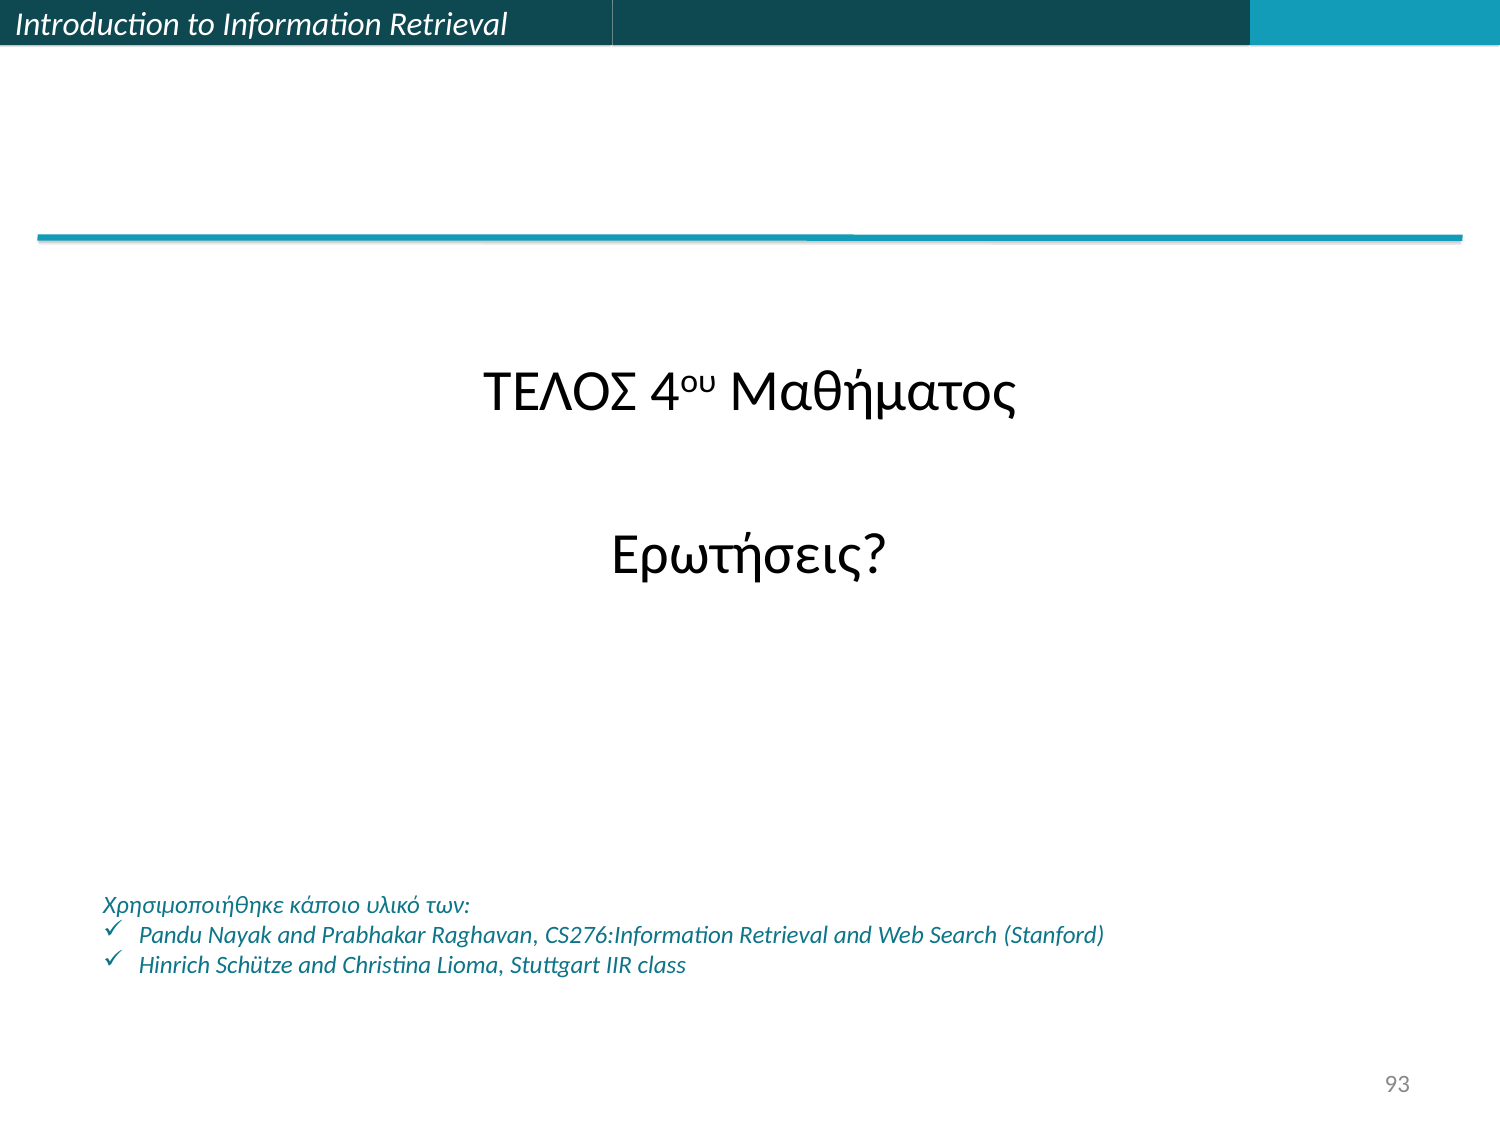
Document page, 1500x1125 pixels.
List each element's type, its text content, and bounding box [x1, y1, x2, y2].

text_box [0, 0, 43, 45]
list ΤΕΛΟΣ 4ου Μαθήματος Ερωτήσεις? [74, 262, 1426, 1076]
text_box Χρησιμοποιήθηκε κάποιο υλικό των: Pandu Nayak and Prabhakar Raghavan, CS276:Information Retrieval and Web Search (Stanford) Hinrich Schütze and Christina Lioma, Stuttgart IIR class [88, 881, 1317, 986]
slide_number 93 [1074, 1062, 1425, 1103]
